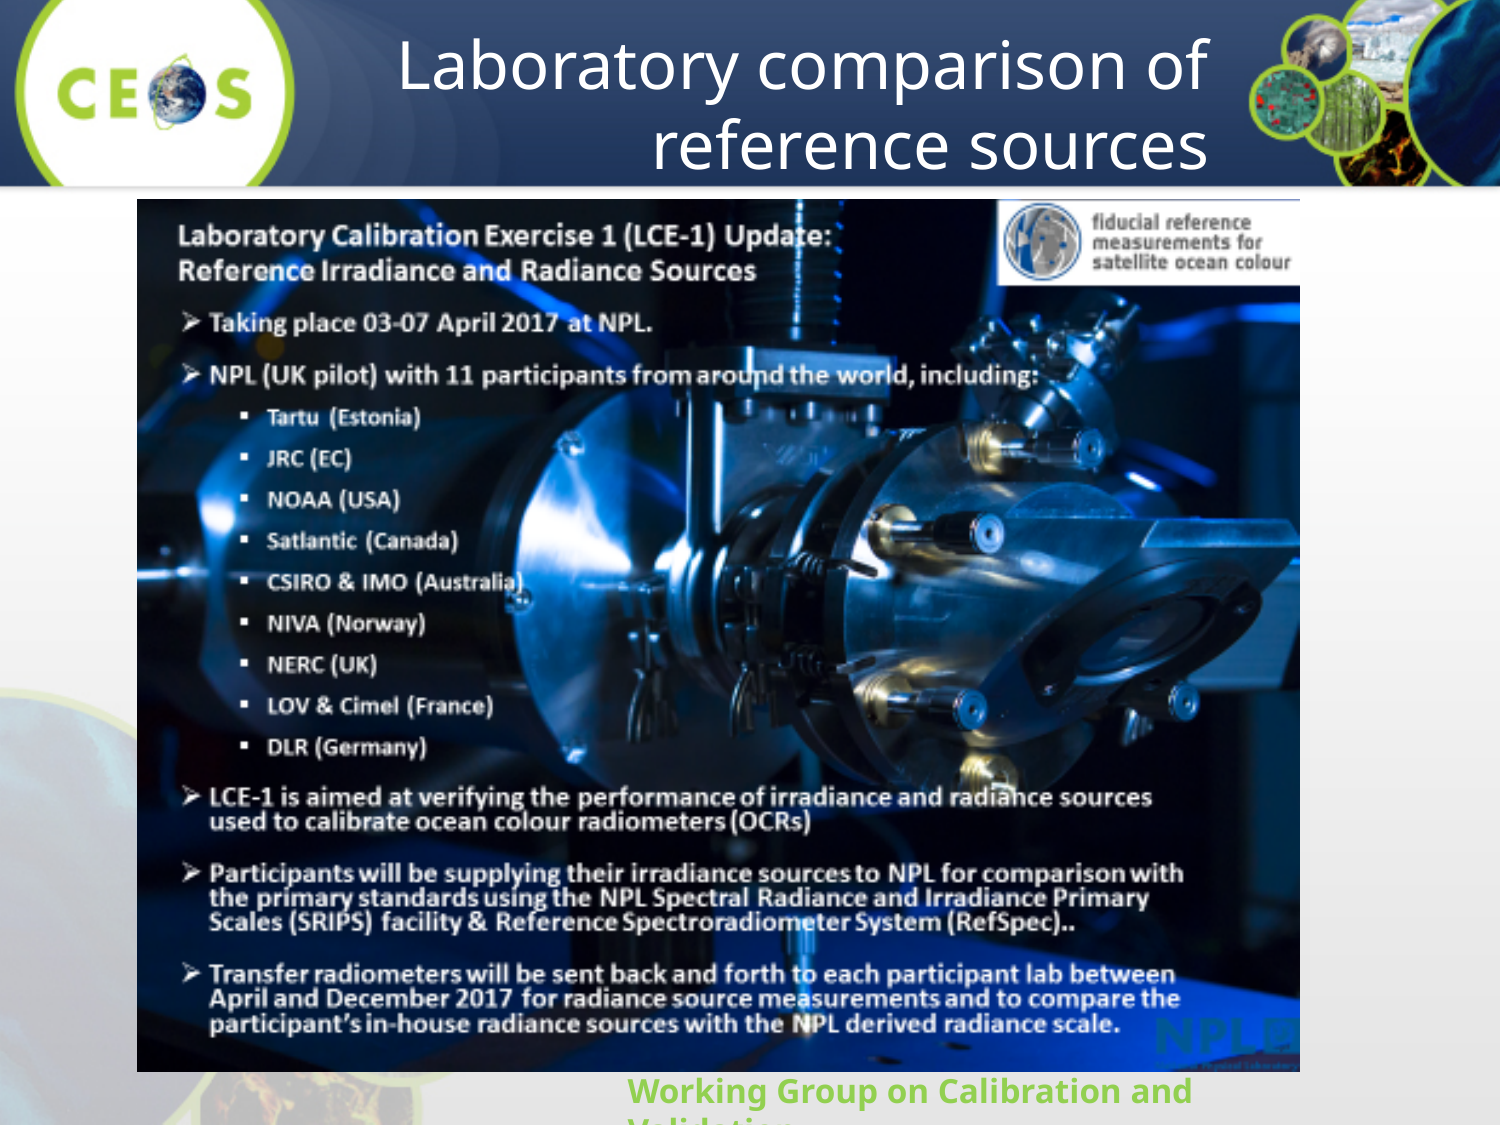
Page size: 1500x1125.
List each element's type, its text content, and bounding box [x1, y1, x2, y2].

picture [0, 0, 1500, 1125]
title Laboratory comparison of reference sources [187, 15, 1225, 199]
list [137, 199, 1301, 1073]
